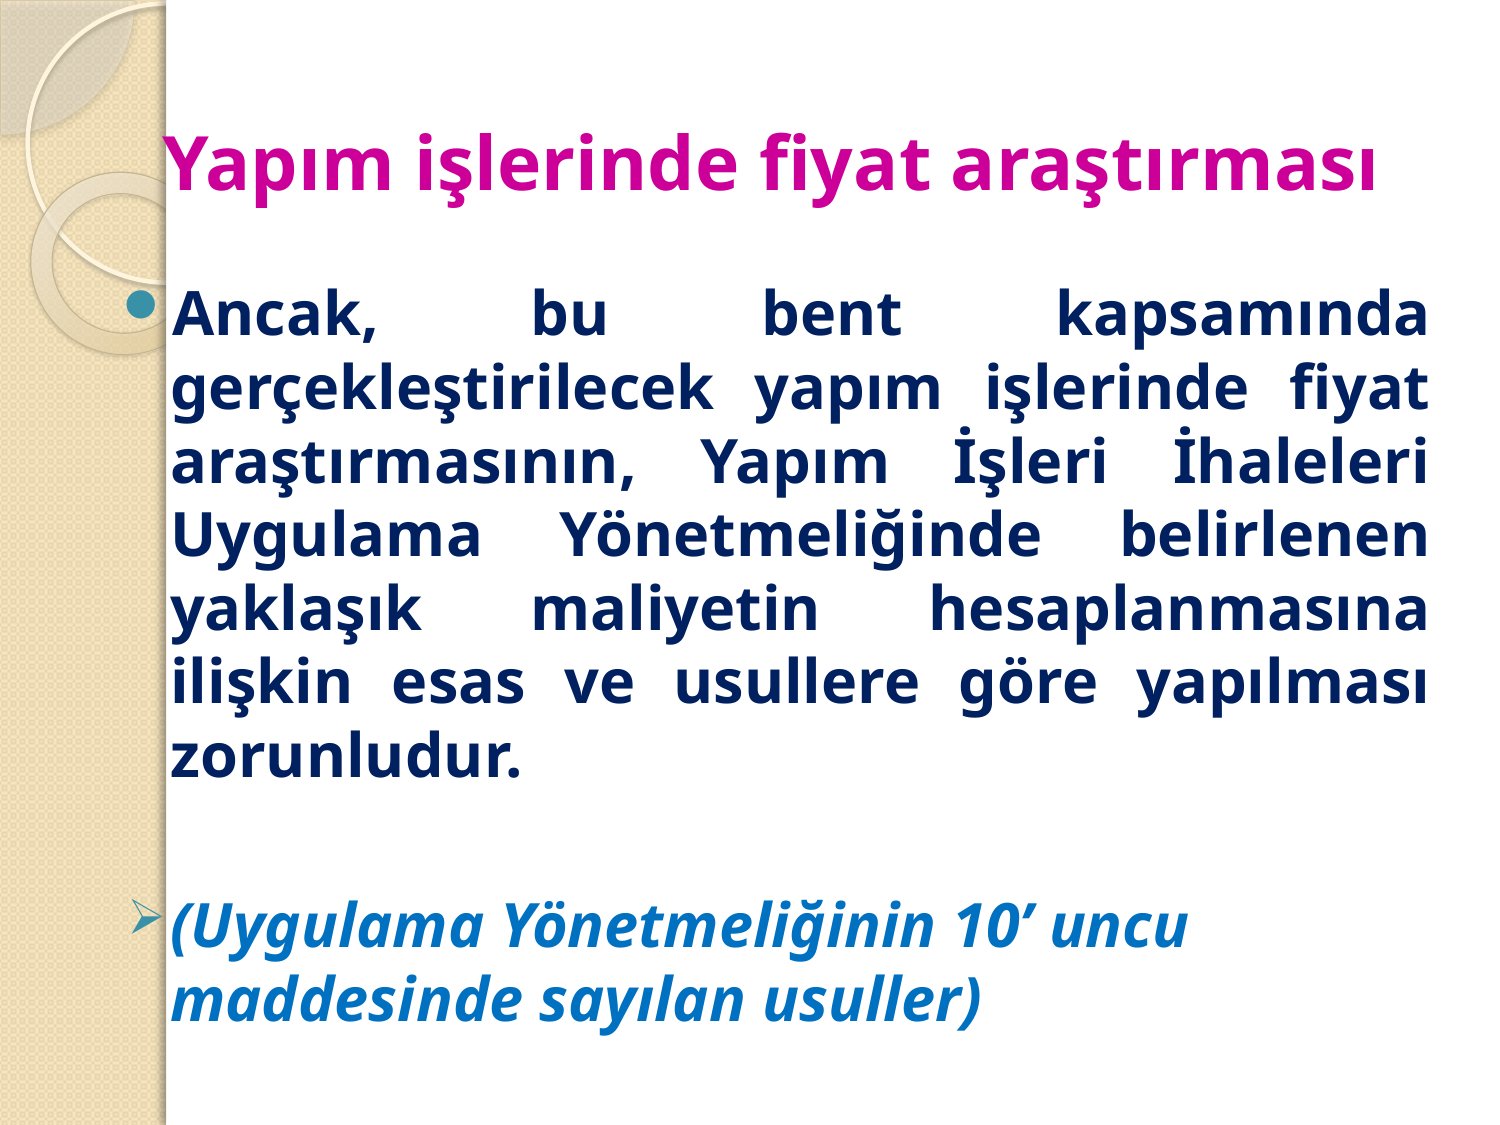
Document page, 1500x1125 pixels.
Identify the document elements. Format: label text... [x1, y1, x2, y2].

list Ancak, bu bent kapsamında gerçekleştirilecek yapım işlerinde fiyat araştırmasının, Yapım İşleri İhaleleri Uygulama Yönetmeliğinde belirlenen yaklaşık maliyetin hesaplanmasına ilişkin esas ve usullere göre yapılması zorunludur. (Uygulama Yönetmeliğinin 10’ uncu maddesinde sayılan usuller) [100, 267, 1447, 1047]
title Yapım işlerinde fiyat araştırması [147, 66, 1466, 256]
